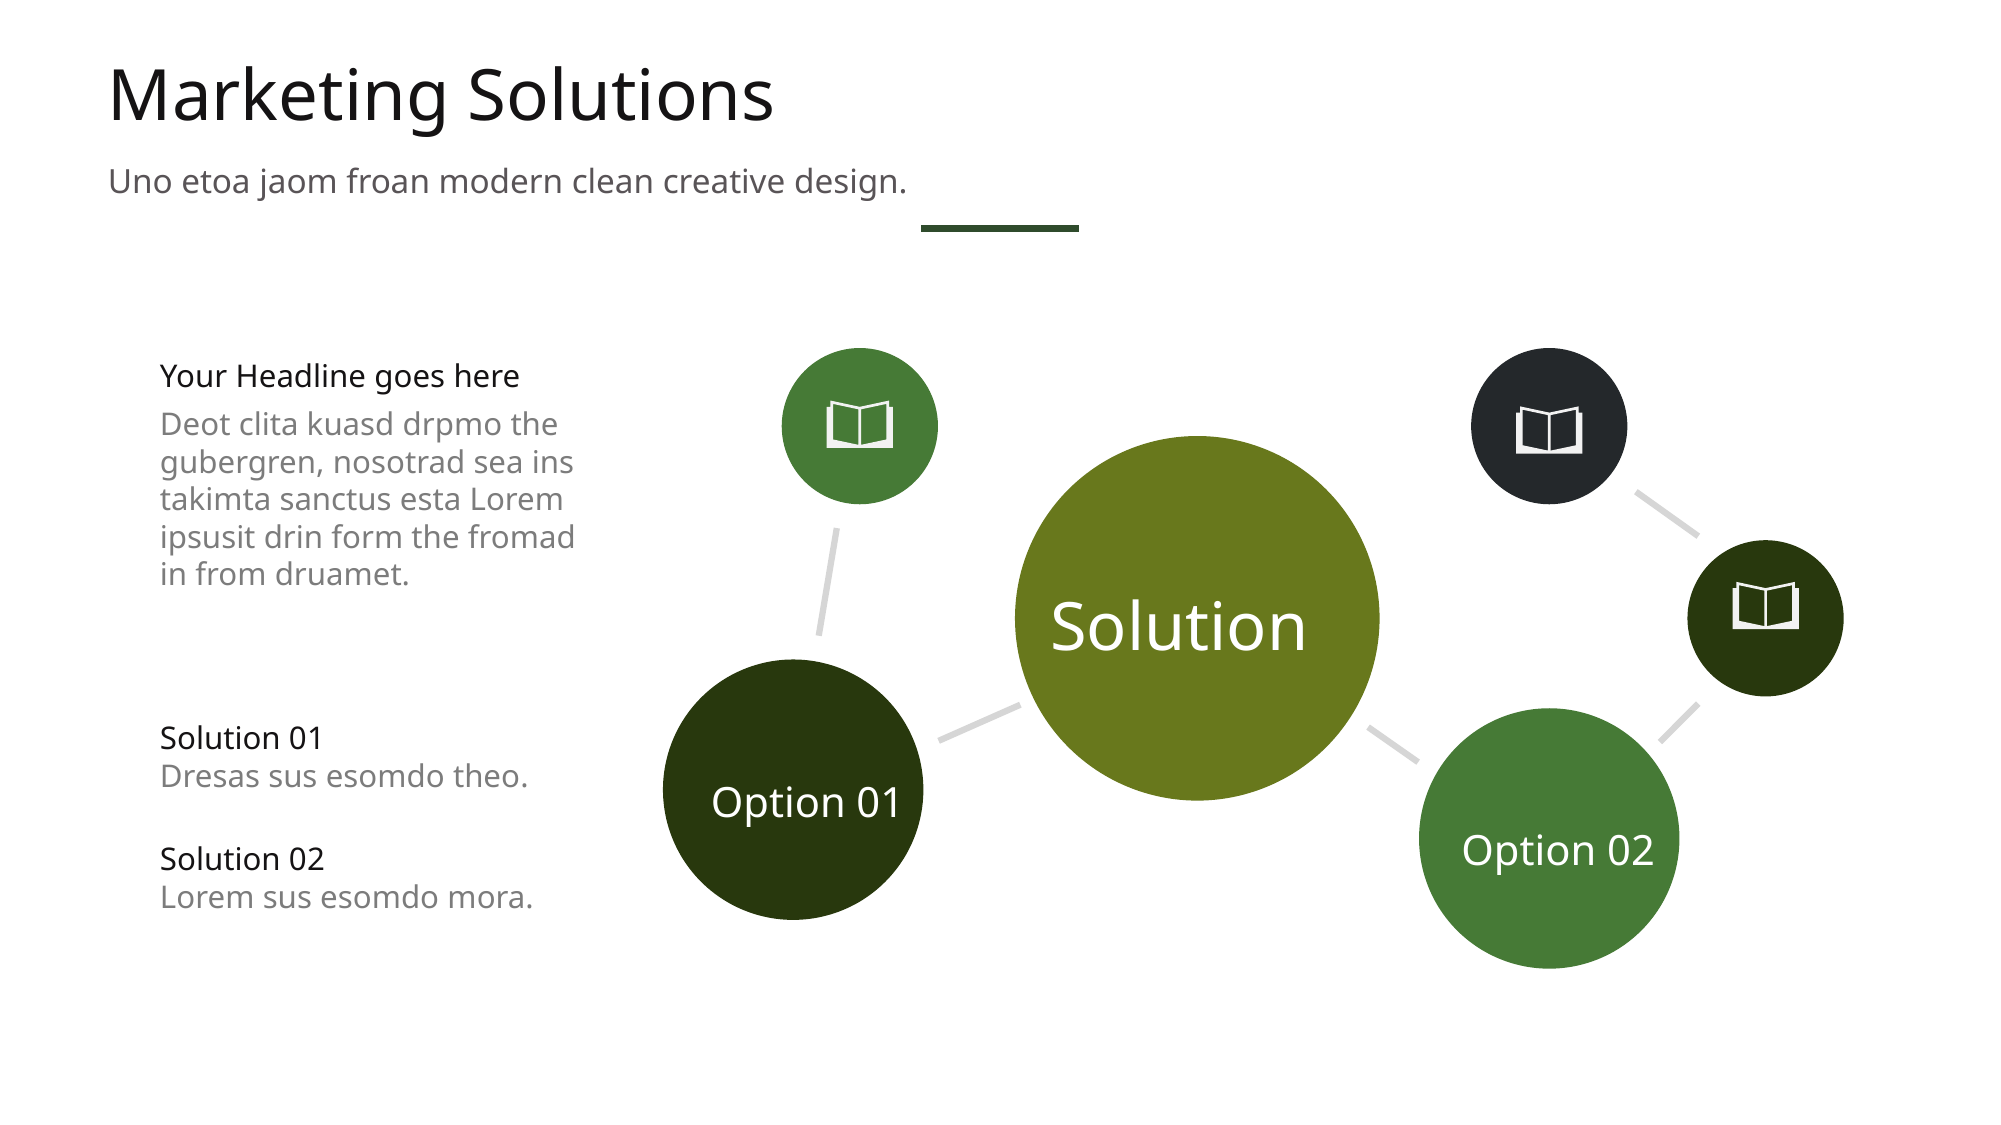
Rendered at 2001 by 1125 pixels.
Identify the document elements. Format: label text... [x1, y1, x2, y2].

text_box Solution 01 [156, 703, 540, 748]
text_box [1687, 540, 1844, 697]
text_box [826, 400, 893, 448]
text_box Lorem sus esomdo mora. [156, 869, 540, 922]
text_box [1471, 348, 1628, 505]
text_box Deot clita kuasd drpmo the gubergren, nosotrad sea ins takimta sanctus esta Lorem ipsusit drin form the fromad in from druamet. [156, 397, 584, 600]
text_box Dresas sus esomdo theo. [156, 748, 540, 801]
text_box Your Headline goes here [156, 341, 584, 397]
text_box [1732, 581, 1799, 630]
text_box Solution 02 [156, 824, 540, 869]
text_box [662, 659, 958, 920]
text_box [104, 62, 1896, 232]
text_box Solution [1046, 568, 1351, 672]
text_box [781, 348, 938, 505]
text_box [1419, 708, 1708, 969]
text_box [1014, 436, 1380, 801]
text_box [1516, 406, 1583, 454]
